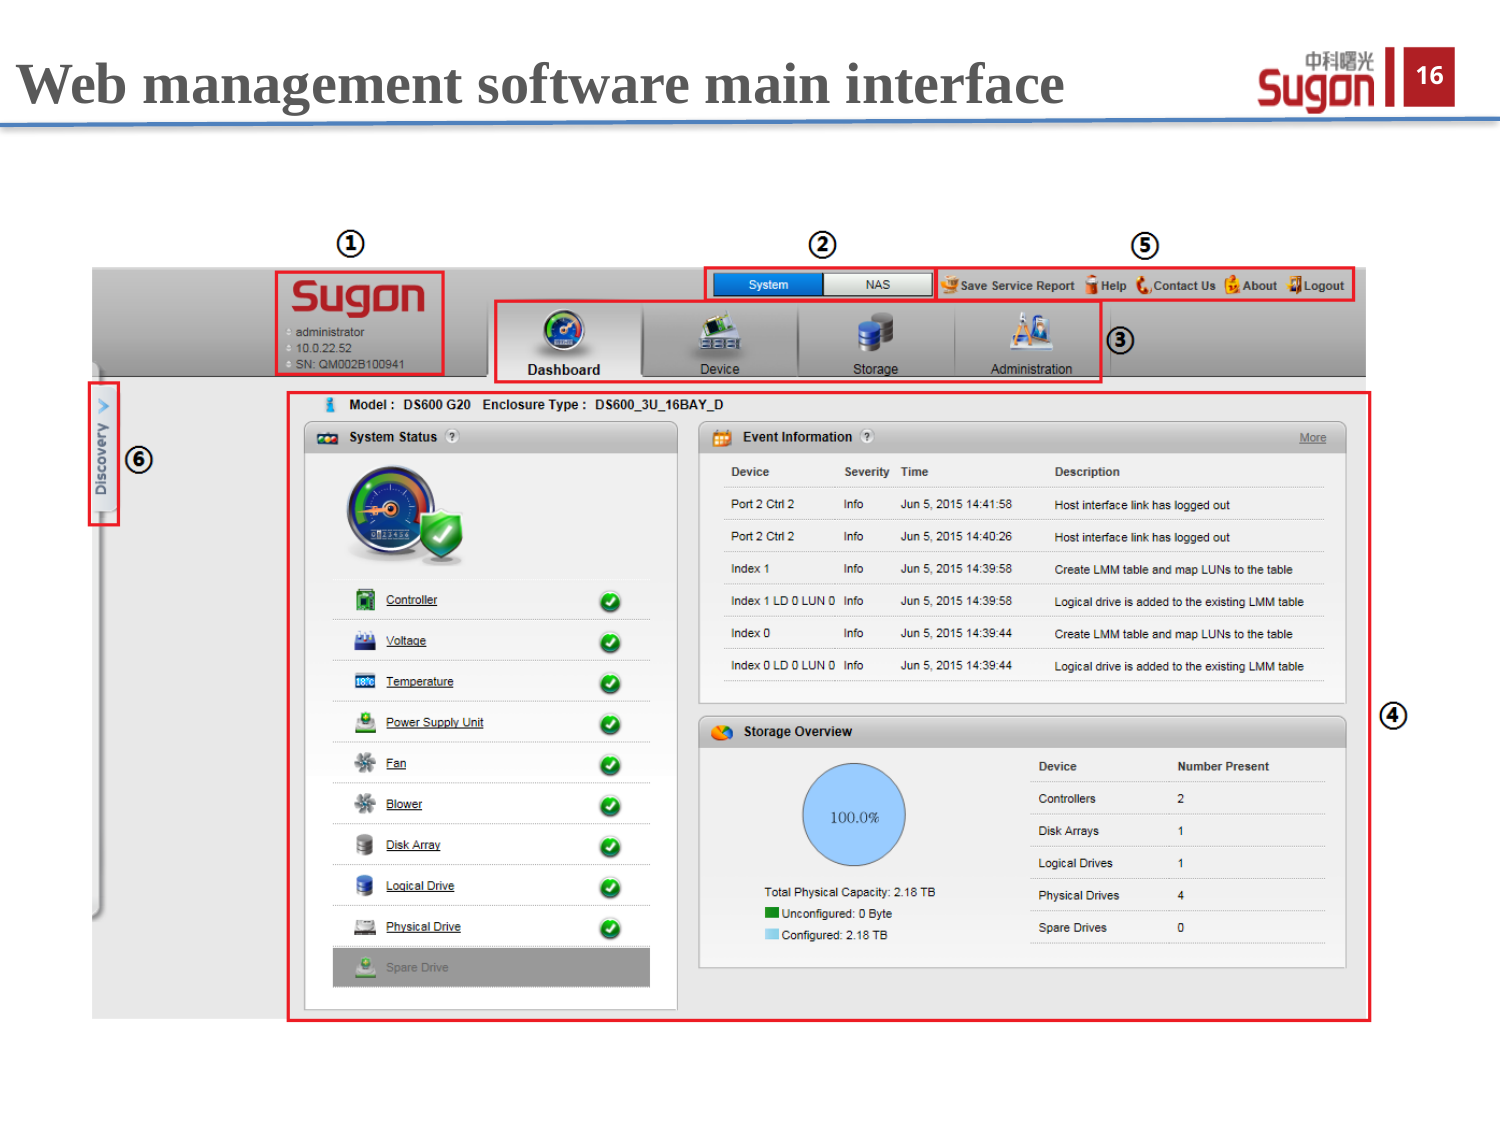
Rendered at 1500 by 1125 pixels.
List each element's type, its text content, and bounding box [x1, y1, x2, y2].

picture [76, 219, 1424, 1036]
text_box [0, 118, 1500, 126]
picture [1294, 39, 1467, 117]
text_box Web management software main interface [0, 37, 1294, 118]
